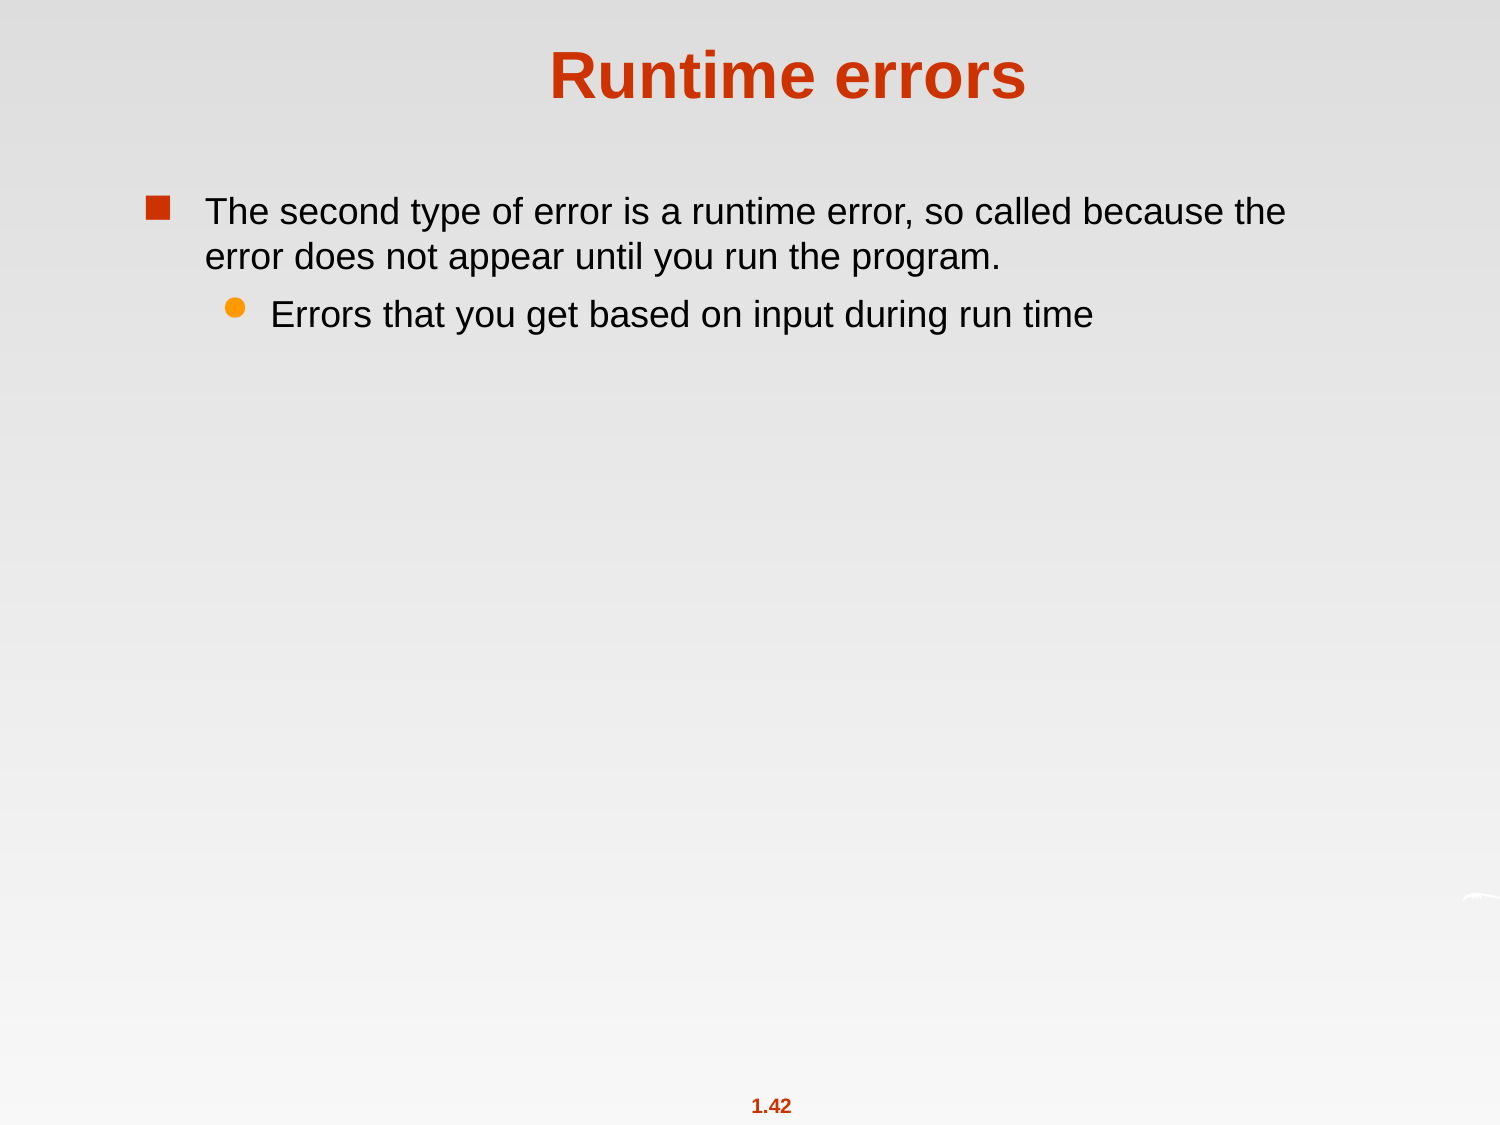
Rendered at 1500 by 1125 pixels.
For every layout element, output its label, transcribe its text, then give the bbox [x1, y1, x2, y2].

list The second type of error is a runtime error, so called because the error does not appear until you run the program. Errors that you get based on input during run time [133, 179, 1391, 985]
title Runtime errors [125, 18, 1452, 120]
